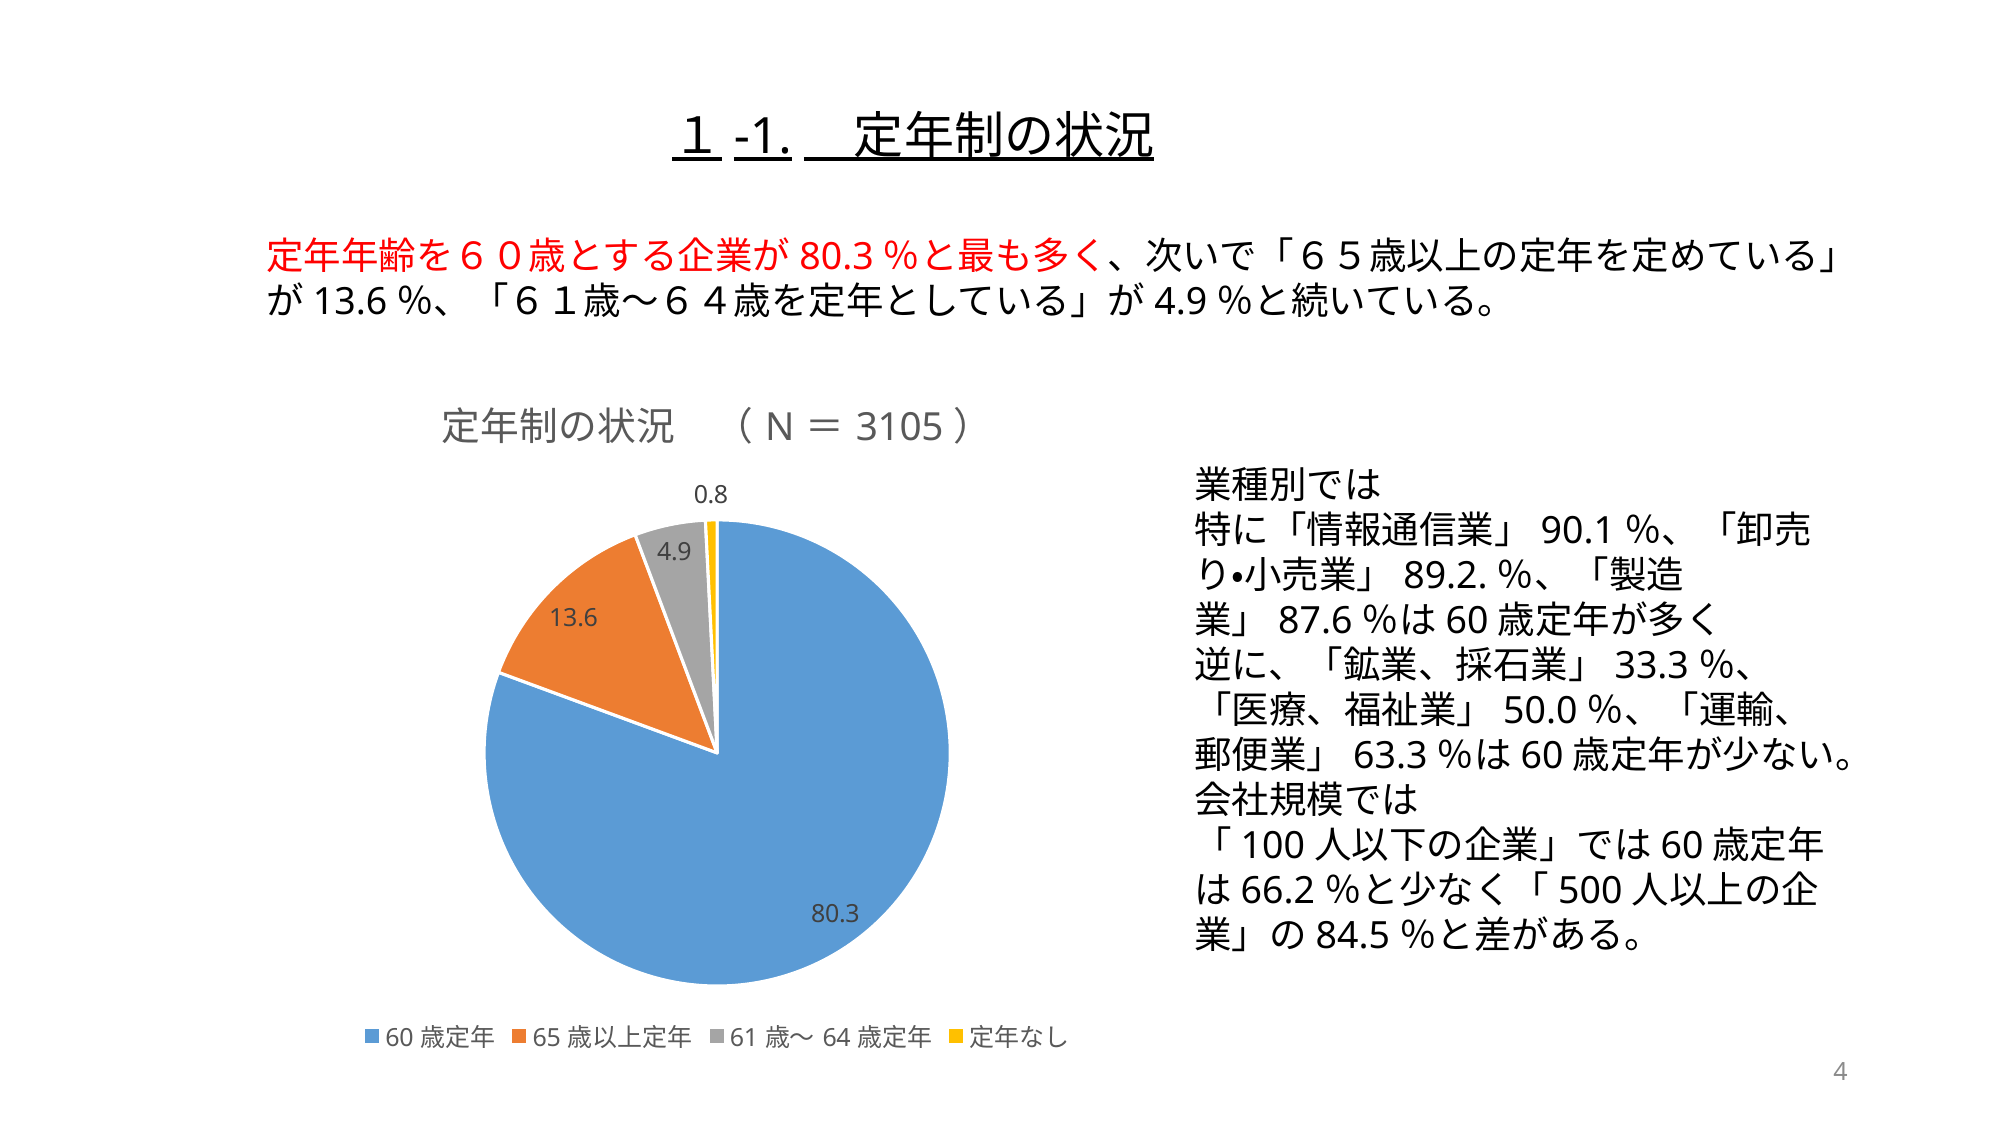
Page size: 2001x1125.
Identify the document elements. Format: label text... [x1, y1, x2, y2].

slide_number 4 [1412, 1042, 1863, 1103]
chart [192, 361, 1242, 1061]
text_box 業種別では 特に「情報通信業」90.1％、「卸売り・小売業」89.2.％、「製造業」87.6％は60歳定年が多く 逆に、「鉱業、採石業」33.3％、「医療、福祉業」50.0％、「運輸、郵便業」63.3％は60歳定年が少ない。 会社規模では 「100人以下の企業」では60歳定年は66.2％と少なく「500人以上の企業」の84.5％と差がある。 [1242, 453, 1858, 963]
text_box 定年年齢を６０歳とする企業が80.3％と最も多く、次いで「６５歳以上の定年を定めている」 が13.6％、「６１歳～６４歳を定年としている」が4.9％と続いている。 [251, 224, 1872, 330]
text_box １-1. 定年制の状況 [657, 95, 1169, 171]
